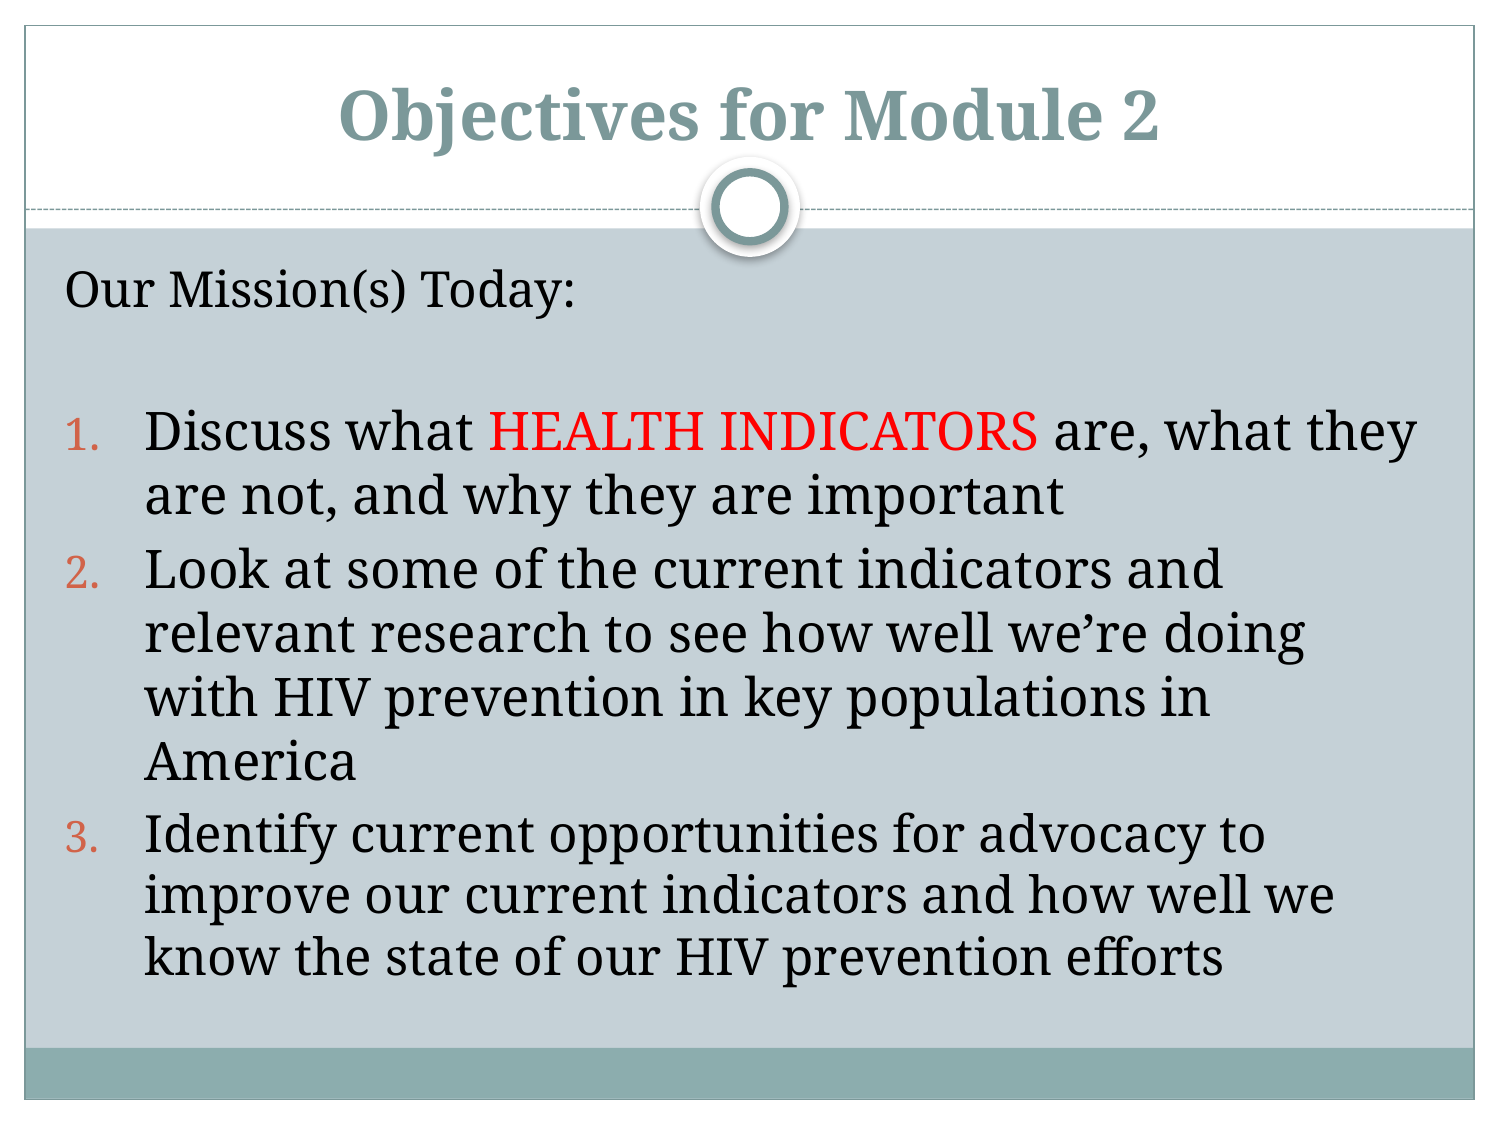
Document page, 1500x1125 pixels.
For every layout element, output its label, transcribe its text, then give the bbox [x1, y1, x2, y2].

title Objectives for Module 2 [49, 37, 1450, 162]
list Our Mission(s) Today: Discuss what HEALTH INDICATORS are, what they are not, and why they are important Look at some of the current indicators and relevant research to see how well we’re doing with HIV prevention in key populations in America Identify current opportunities for advocacy to improve our current indicators and how well we know the state of our HIV prevention efforts [49, 250, 1445, 1001]
